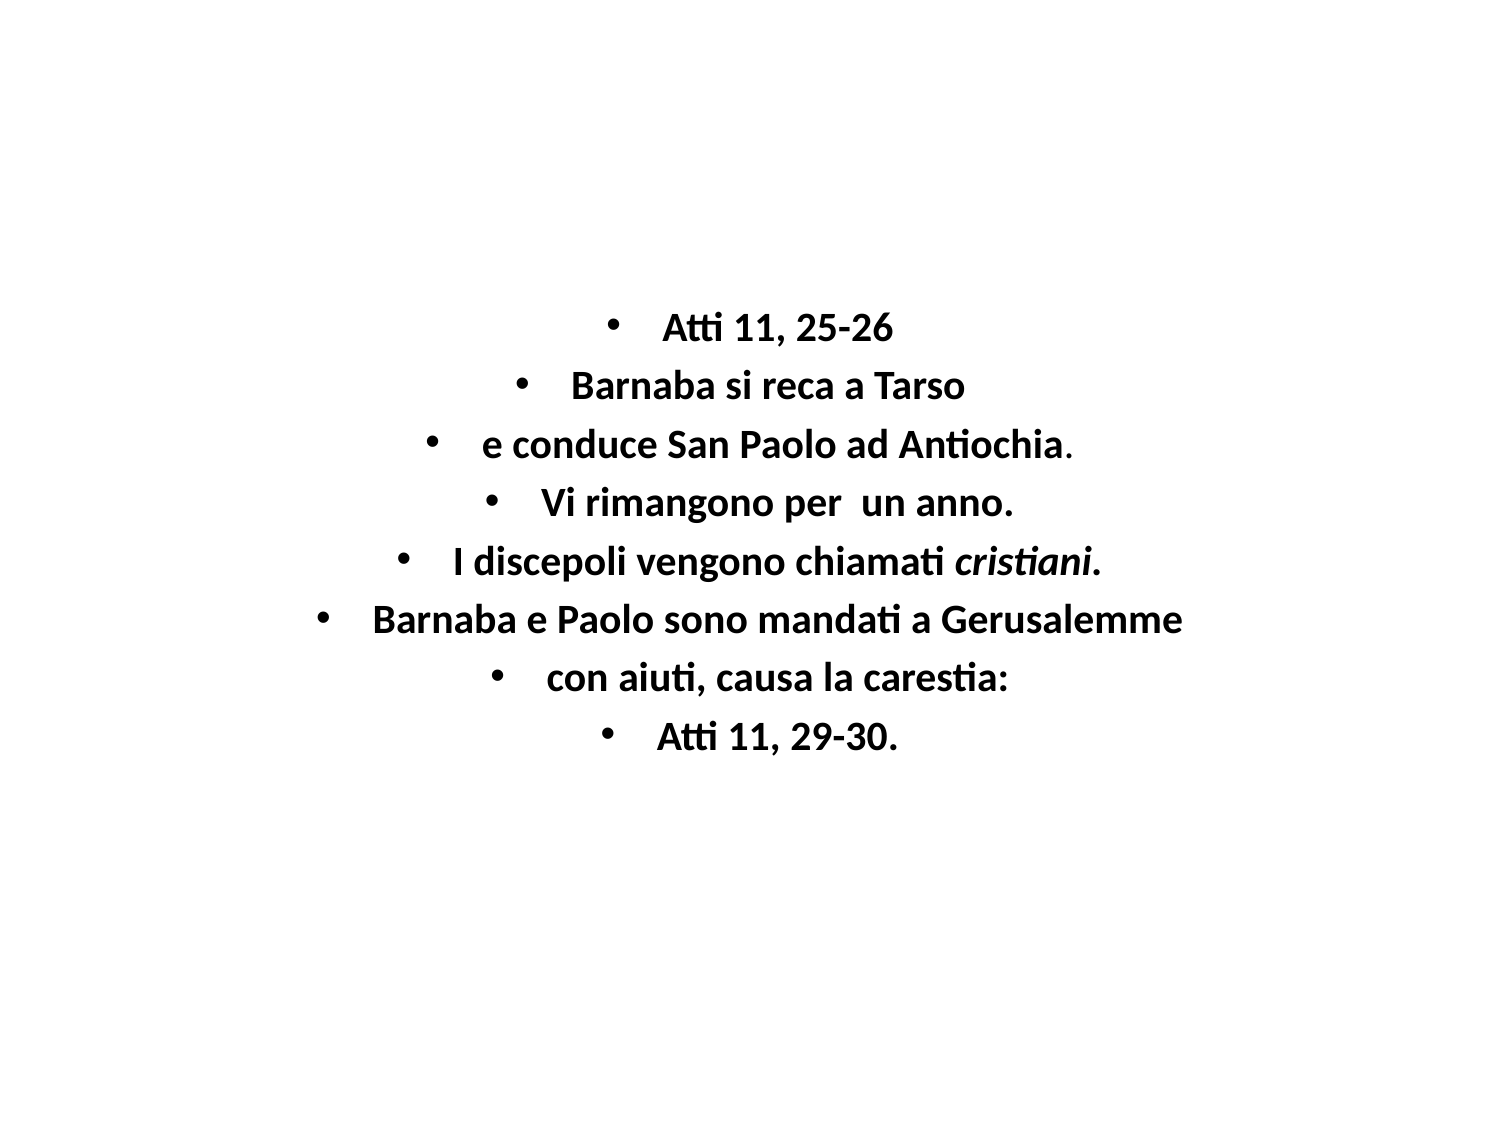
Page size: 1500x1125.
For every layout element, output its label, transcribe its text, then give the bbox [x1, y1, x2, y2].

list Atti 11, 25-26 Barnaba si reca a Tarso e conduce San Paolo ad Antiochia. Vi rimangono per un anno. I discepoli vengono chiamati cristiani. Barnaba e Paolo sono mandati a Gerusalemme con aiuti, causa la carestia: Atti 11, 29-30. [0, 0, 1500, 1106]
